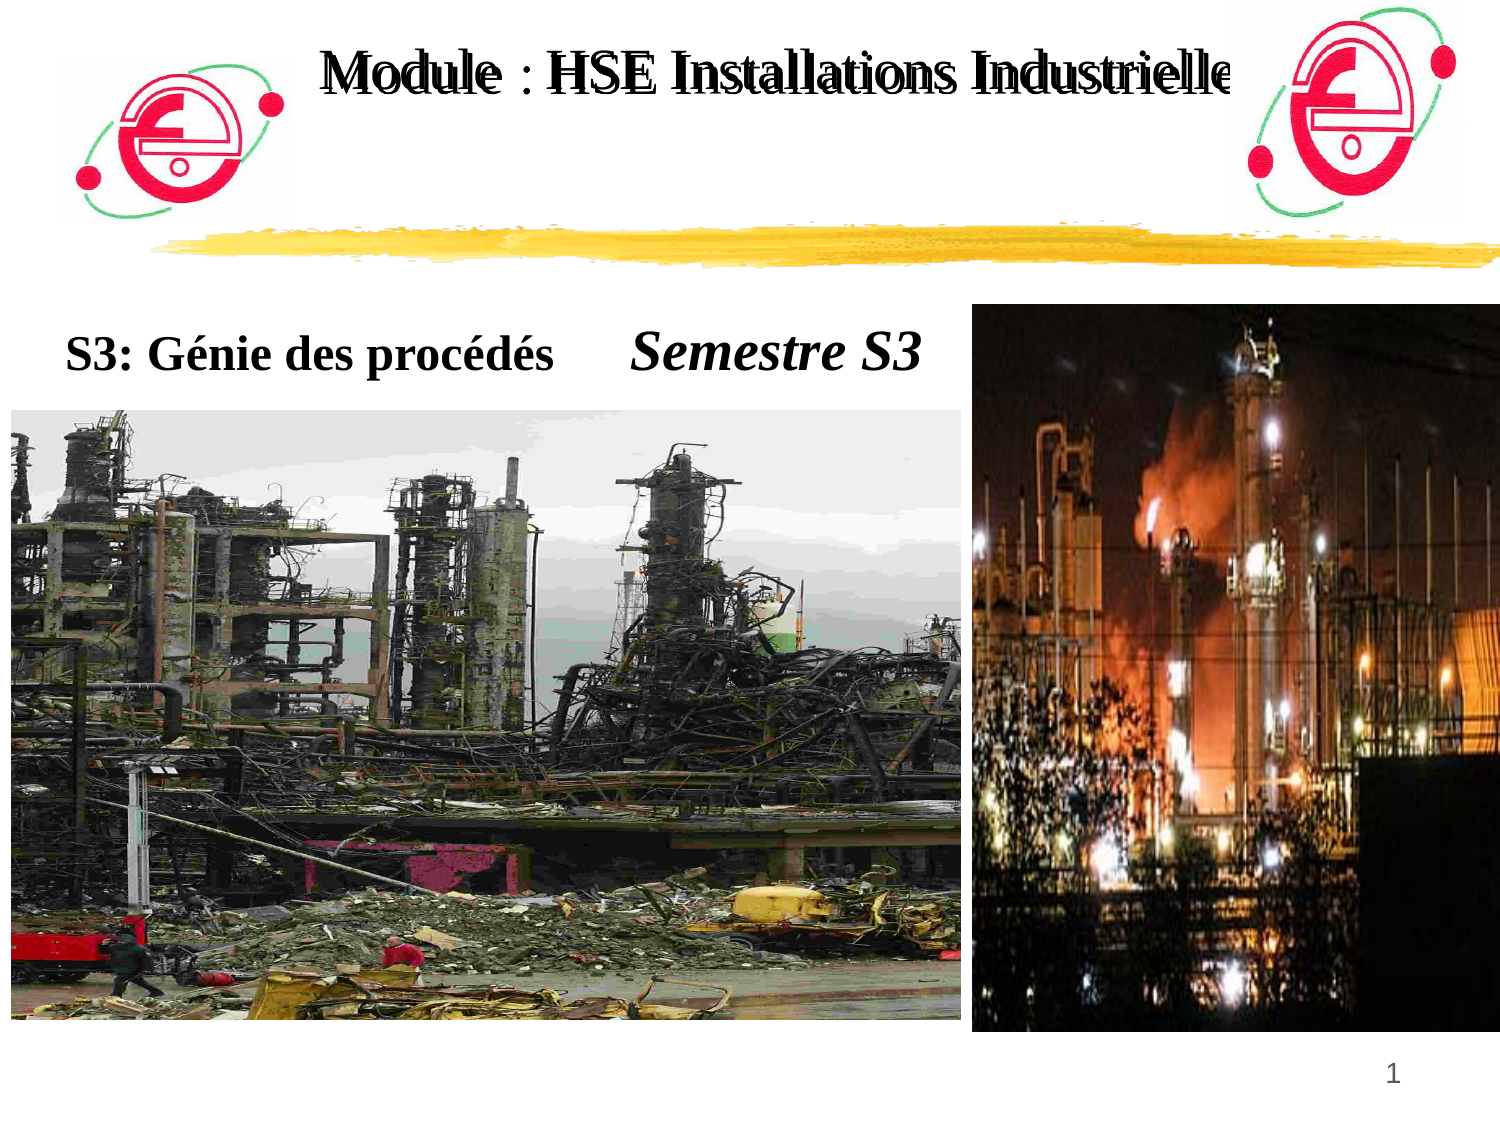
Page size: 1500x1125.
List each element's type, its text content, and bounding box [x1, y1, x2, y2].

text_box Module : HSE Installations Industrielles [303, 23, 1225, 109]
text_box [972, 304, 1500, 1032]
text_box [11, 409, 962, 1020]
text_box S3: Génie des procédés Semestre S3 [0, 269, 938, 390]
slide_number 1 [1103, 1041, 1417, 1098]
picture [58, 0, 1500, 279]
